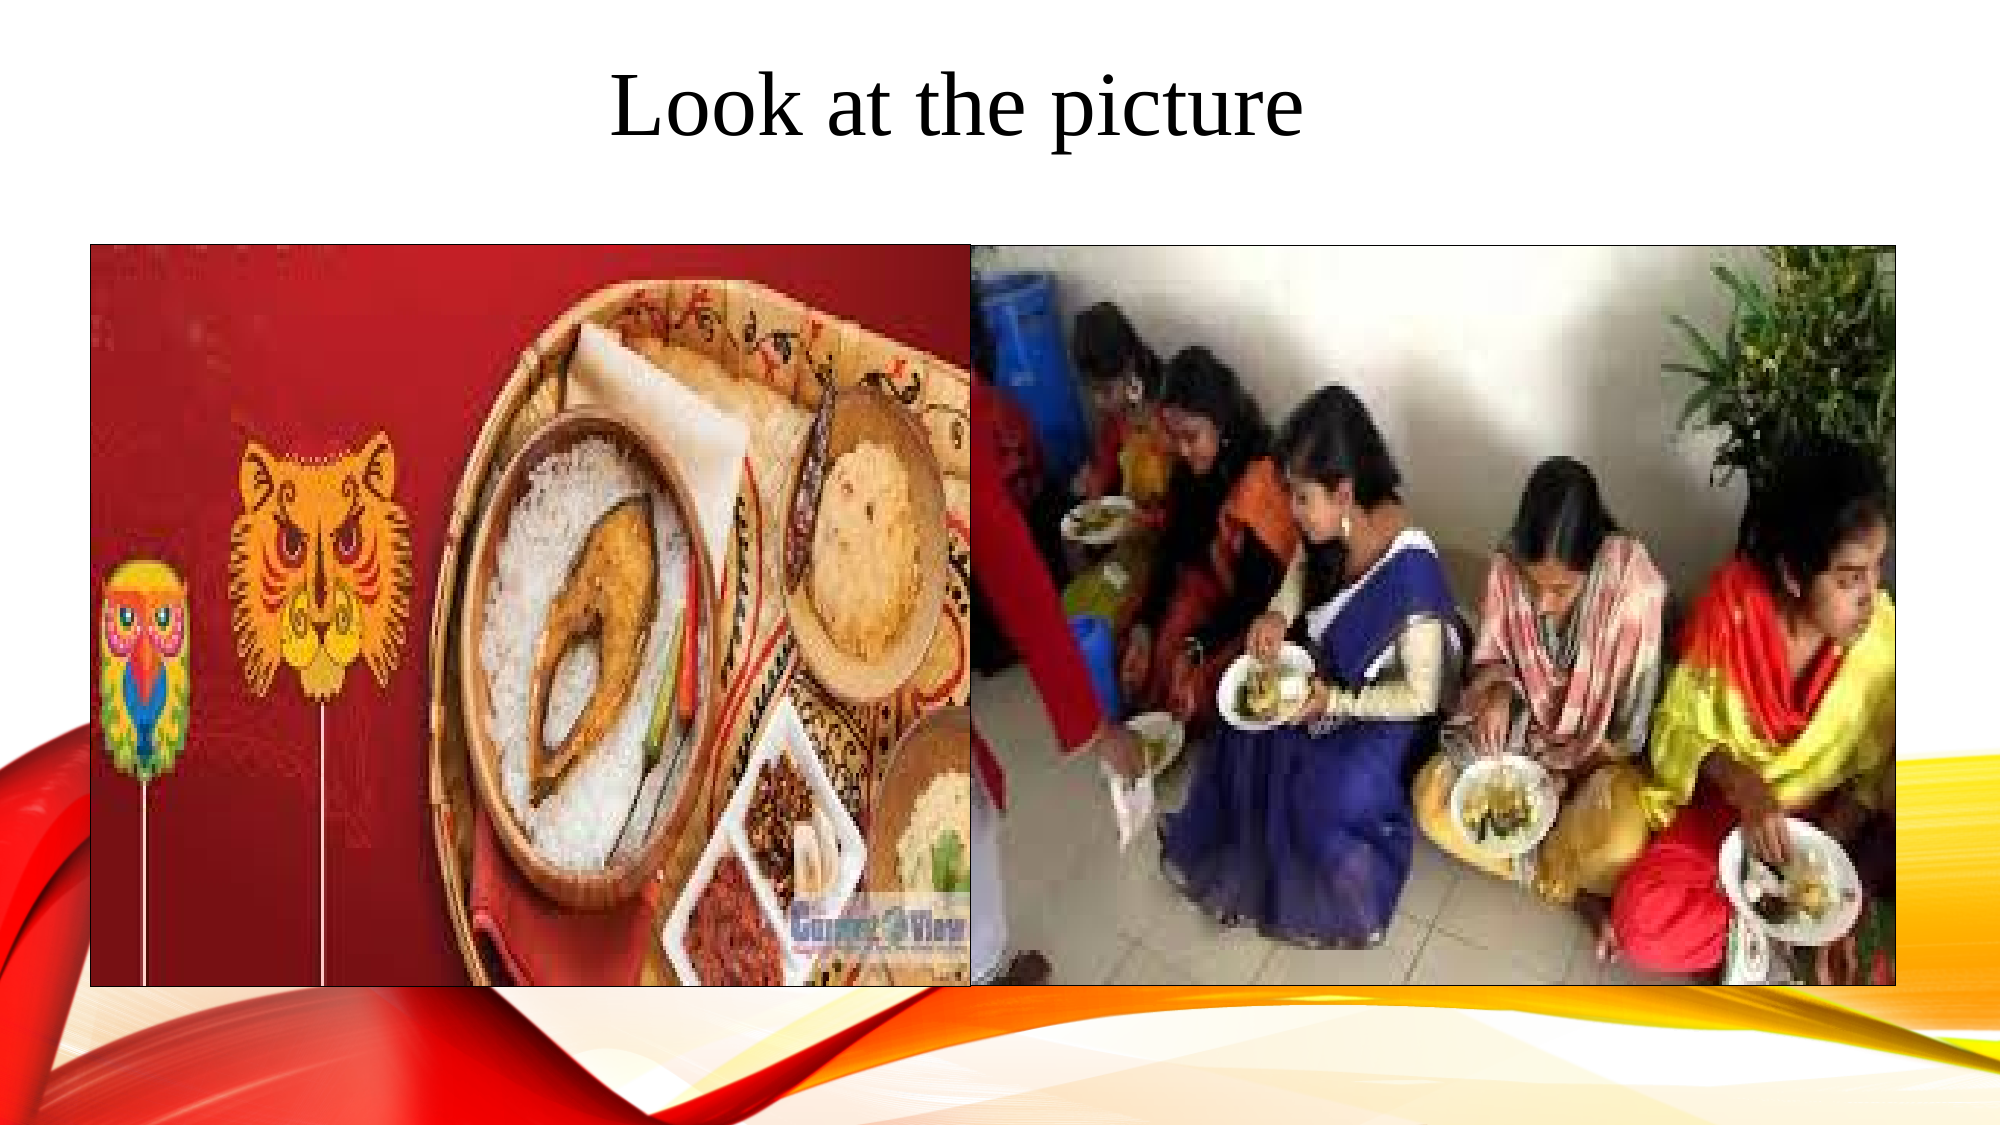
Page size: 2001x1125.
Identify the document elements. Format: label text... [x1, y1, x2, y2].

picture [0, 245, 2000, 1125]
text_box Look at the picture [417, 36, 1522, 162]
